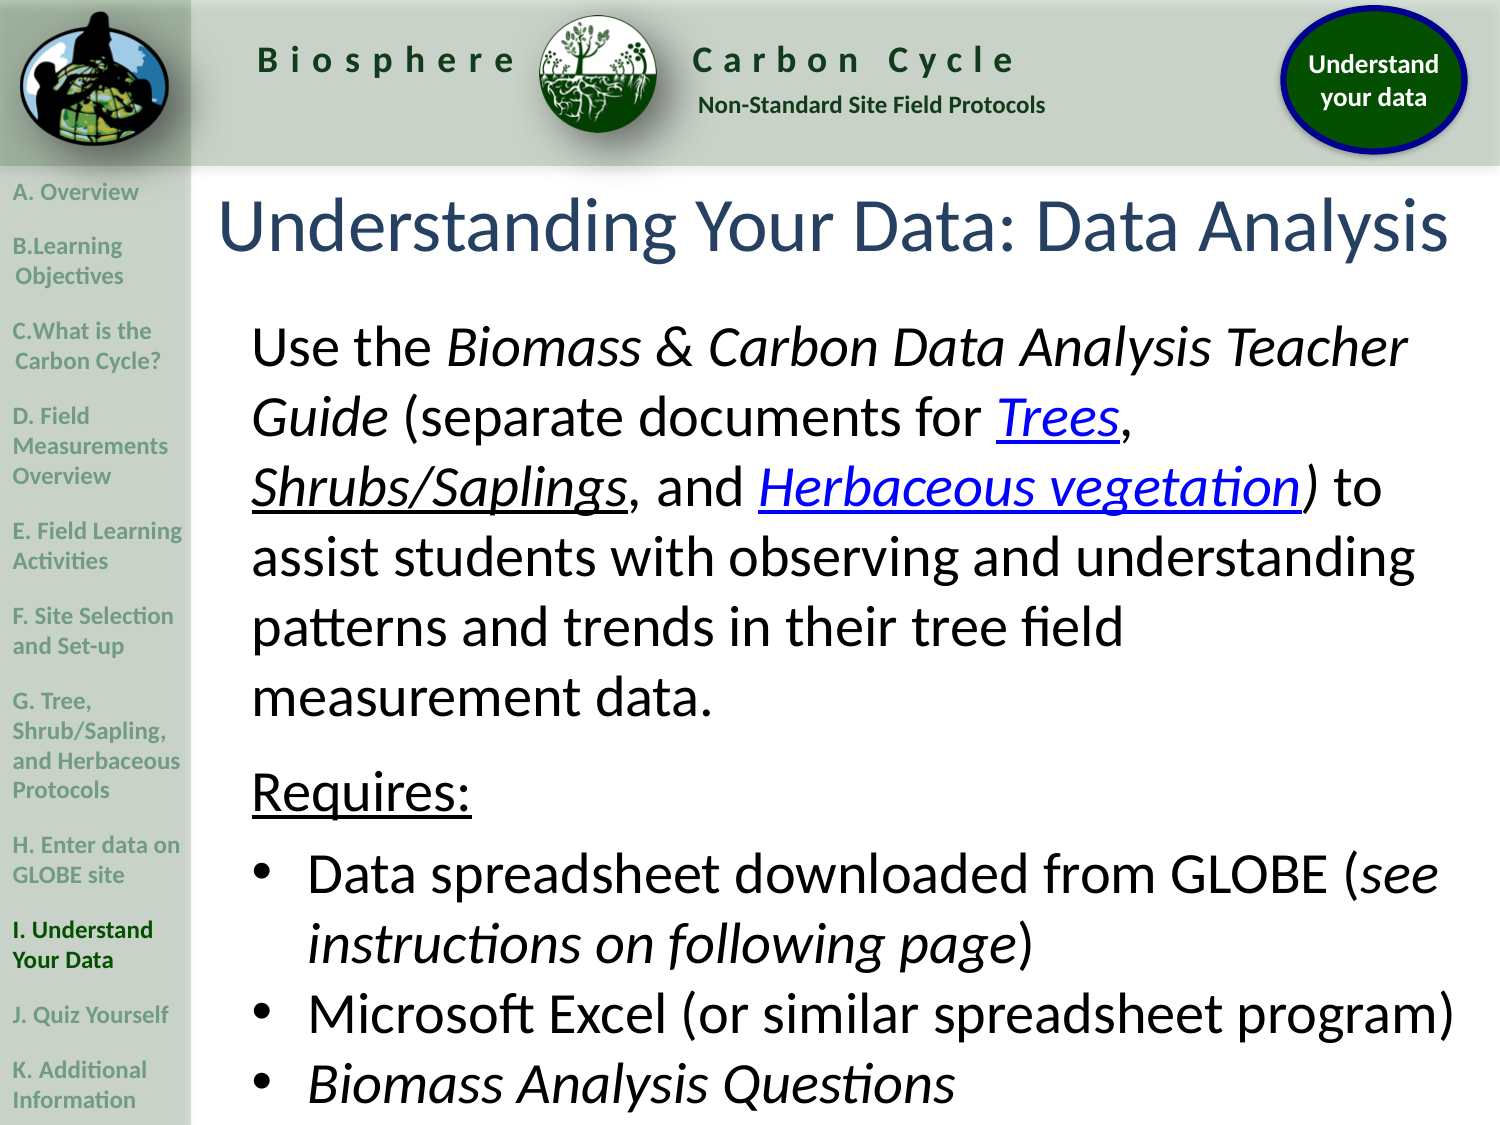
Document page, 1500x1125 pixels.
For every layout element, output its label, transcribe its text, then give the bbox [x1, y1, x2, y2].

text_box Use the Biomass & Carbon Data Analysis Teacher Guide (separate documents for Trees, Shrubs/Saplings, and Herbaceous vegetation) to assist students with observing and understanding patterns and trends in their tree field measurement data. Requires: Data spreadsheet downloaded from GLOBE (see instructions on following page) Microsoft Excel (or similar spreadsheet program) Biomass Analysis Questions [236, 300, 1482, 1123]
picture [0, 0, 1500, 1124]
title Understanding Your Data: Data Analysis [187, 166, 1482, 267]
